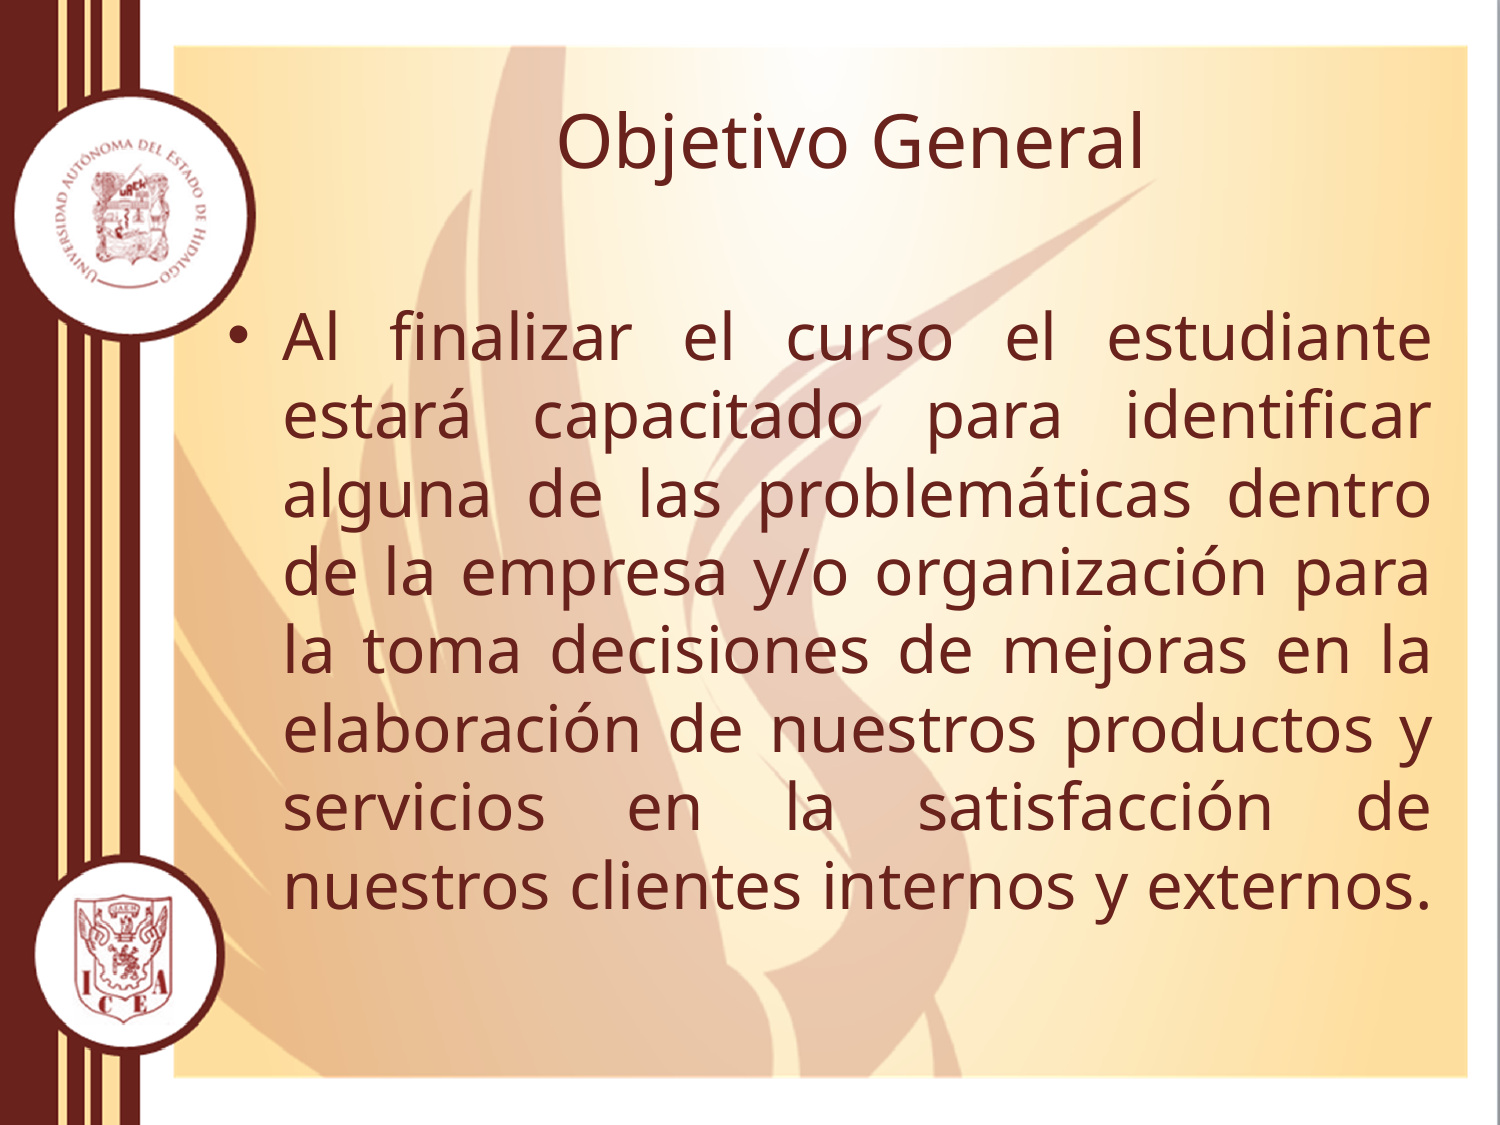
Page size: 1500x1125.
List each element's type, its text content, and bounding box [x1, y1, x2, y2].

list Al finalizar el curso el estudiante estará capacitado para identificar alguna de las problemáticas dentro de la empresa y/o organización para la toma decisiones de mejoras en la elaboración de nuestros productos y servicios en la satisfacción de nuestros clientes internos y externos. [212, 287, 1448, 1013]
title Objetivo General [277, 45, 1425, 233]
picture [0, 0, 1500, 1125]
